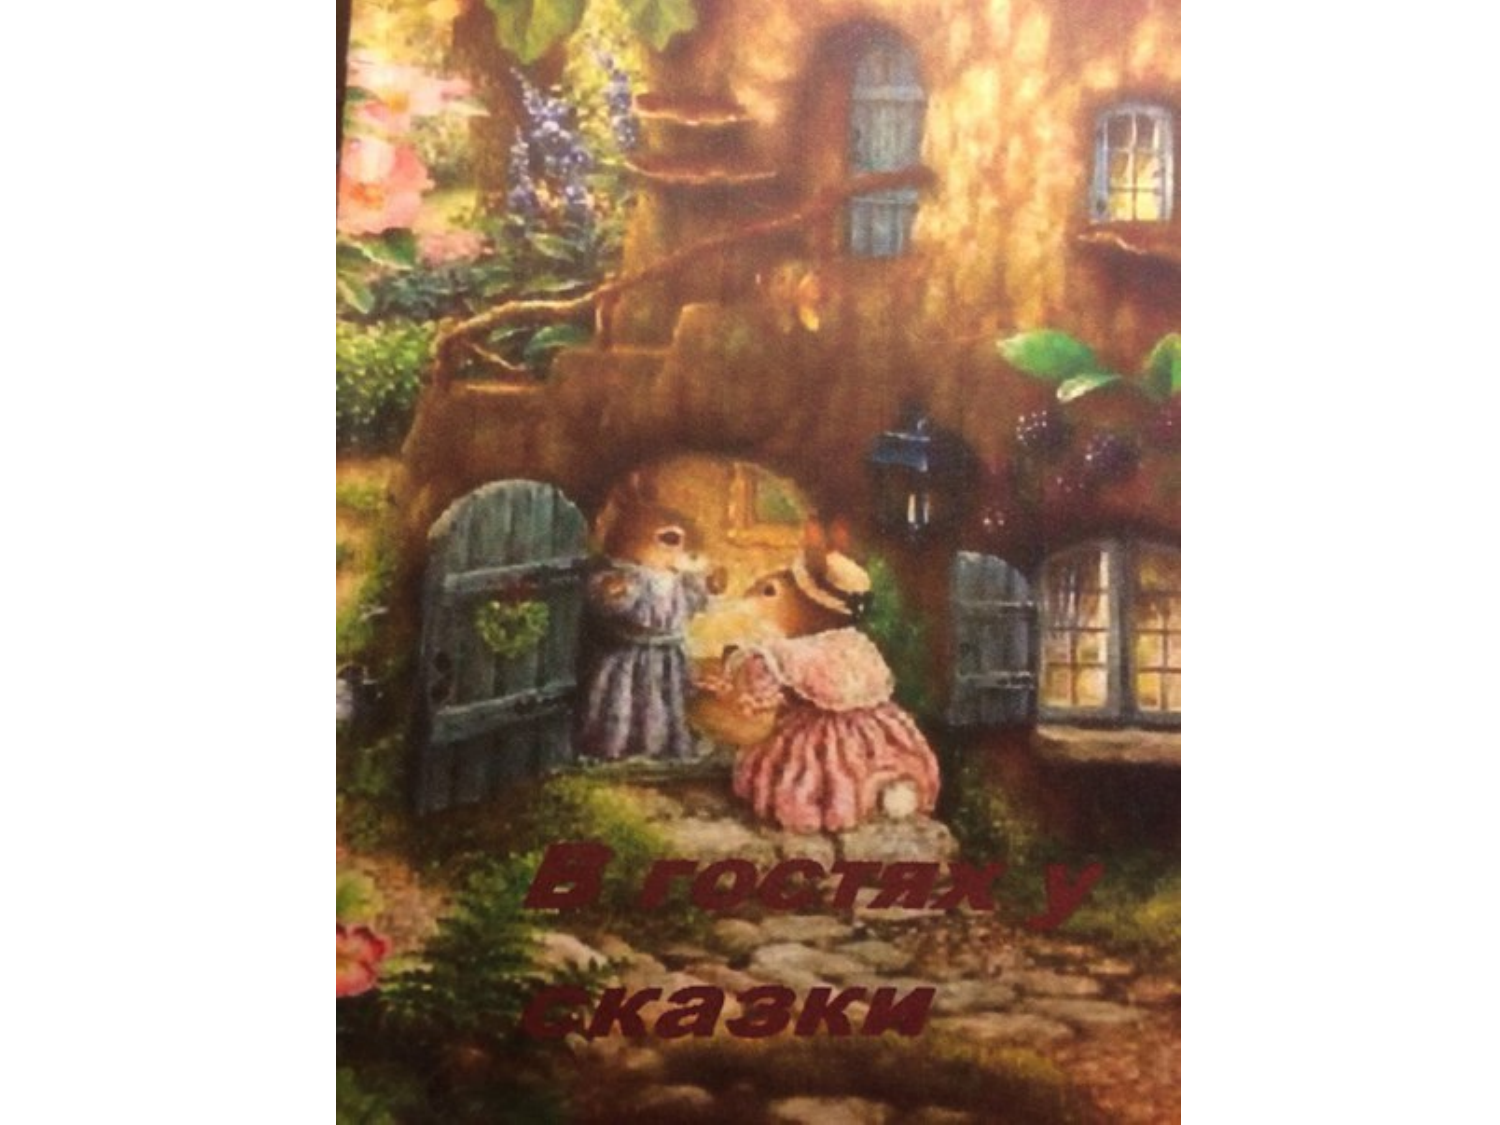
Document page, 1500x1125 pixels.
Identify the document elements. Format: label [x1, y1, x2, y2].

picture [336, 0, 1181, 1125]
